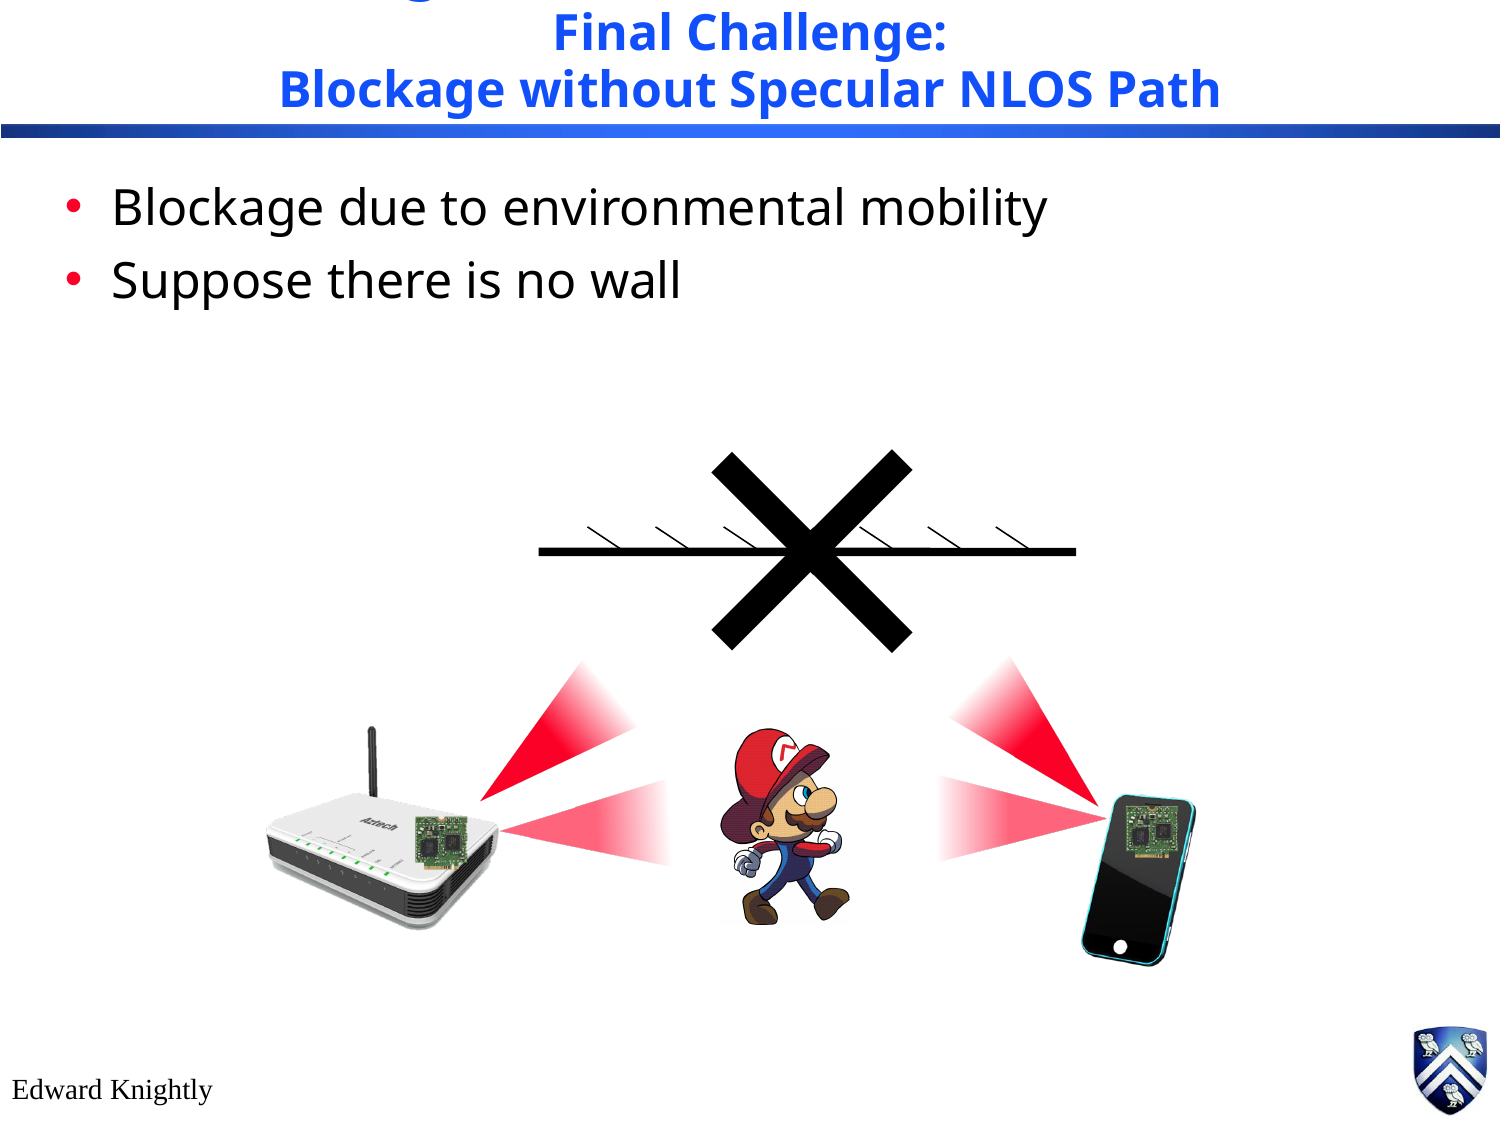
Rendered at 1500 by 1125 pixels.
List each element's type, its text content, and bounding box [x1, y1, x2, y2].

picture [1412, 1024, 1488, 1117]
text_box Final Challenge: Blockage without Specular NLOS Path Blockage due to environmental mobility Suppose there is no wall [62, 1, 1285, 309]
picture [1285, 124, 1500, 138]
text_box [538, 426, 1310, 1001]
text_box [251, 658, 533, 969]
picture [1, 124, 62, 138]
footer Edward Knightly [9, 1070, 216, 1125]
